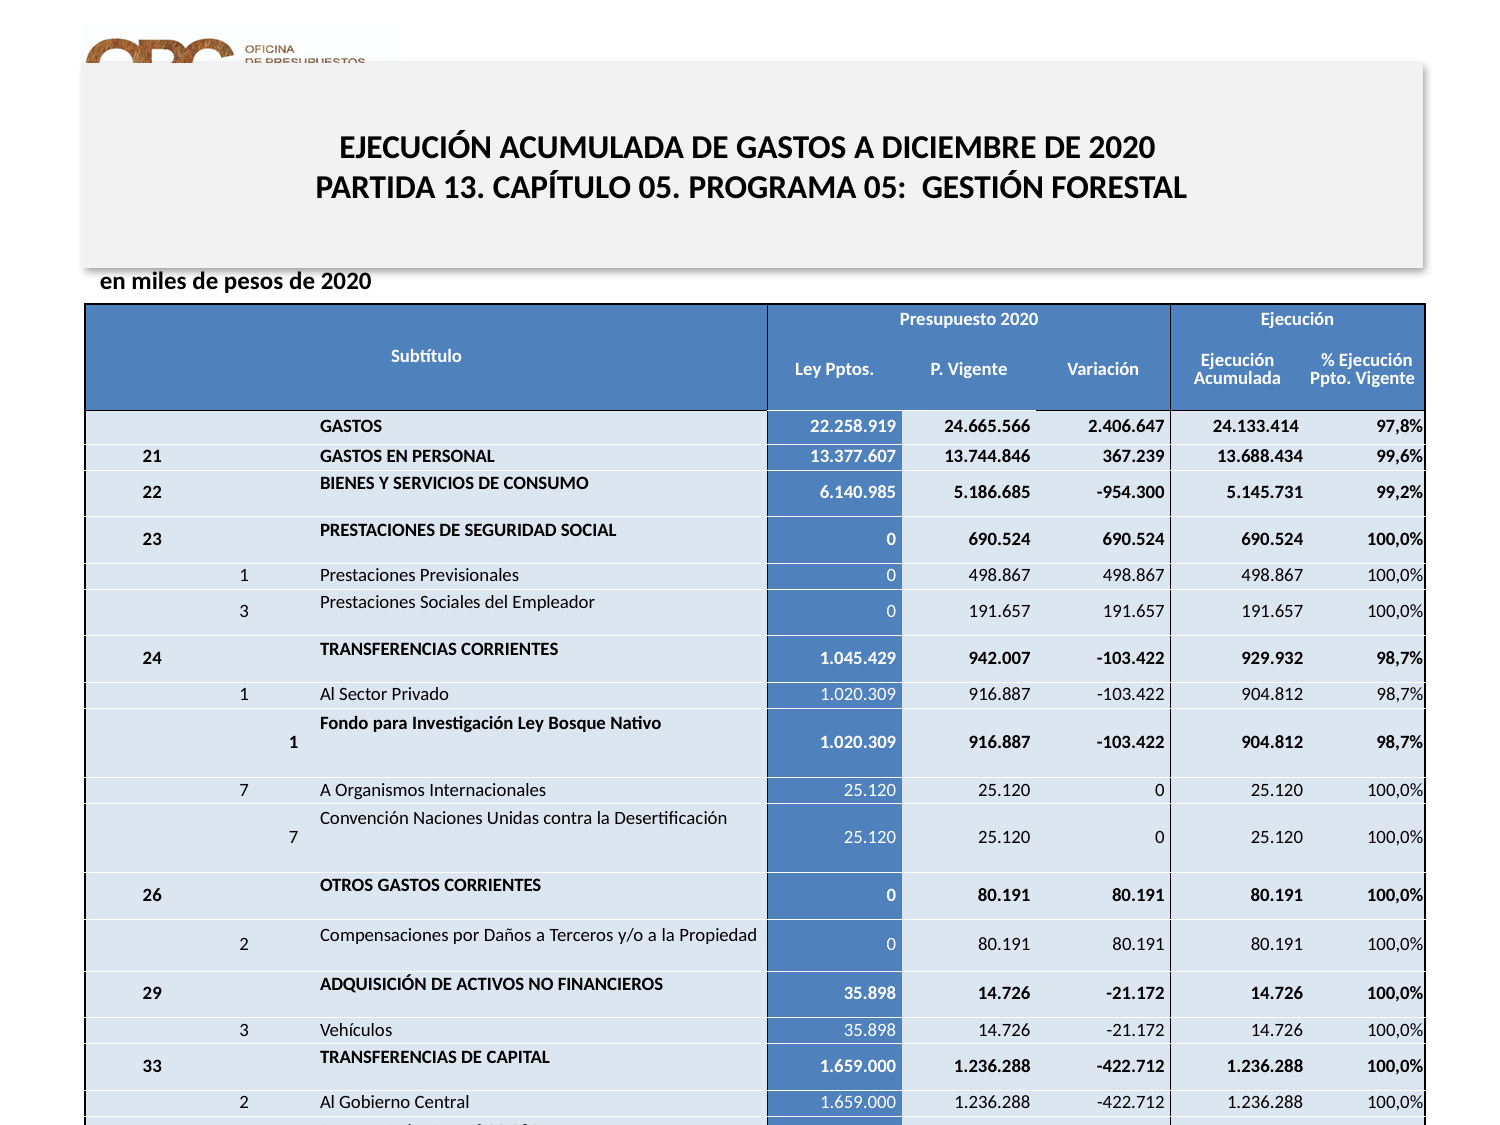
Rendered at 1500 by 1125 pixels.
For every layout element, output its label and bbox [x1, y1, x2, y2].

table_cell [1171, 445, 1424, 470]
table_cell [1171, 972, 1424, 1017]
table_cell [86, 1091, 767, 1116]
table_header [1171, 305, 1424, 330]
table_cell [86, 778, 767, 803]
table_cell [1171, 330, 1424, 410]
table_cell [1171, 920, 1424, 971]
table_cell [1171, 411, 1424, 444]
table_cell [768, 590, 1170, 635]
table_cell [1171, 1091, 1424, 1116]
table_cell [768, 709, 1170, 777]
table_cell [86, 471, 767, 516]
table_cell [1171, 778, 1424, 803]
table_cell [86, 683, 767, 708]
table_cell [1171, 873, 1424, 919]
table_cell [768, 636, 1170, 682]
table_cell [768, 683, 1170, 708]
table_cell [1171, 564, 1424, 589]
table_cell [1171, 1018, 1424, 1043]
table_cell [768, 517, 1170, 563]
table_cell [768, 564, 1170, 589]
table_cell [86, 411, 767, 444]
title [81, 63, 1422, 268]
table_cell [86, 804, 767, 872]
table_cell [768, 1117, 1170, 1125]
table_cell [86, 590, 767, 635]
table_cell [1171, 709, 1424, 777]
table_cell [1171, 683, 1424, 708]
table_cell [86, 1044, 767, 1090]
table_header [86, 305, 767, 410]
table_cell [768, 1018, 1170, 1043]
table_cell [768, 411, 1170, 444]
table_cell [86, 873, 767, 919]
table_cell [86, 517, 767, 563]
table_cell [768, 1044, 1170, 1090]
table_cell [1171, 471, 1424, 516]
text_box [85, 268, 1376, 303]
table_header [768, 305, 1170, 330]
table_cell [768, 920, 1170, 971]
table_cell [768, 778, 1170, 803]
table_cell [768, 1091, 1170, 1116]
table_cell [768, 873, 1170, 919]
table_cell [1171, 1117, 1424, 1125]
table_cell [768, 330, 1170, 410]
table_cell [1171, 517, 1424, 563]
table_cell [86, 1018, 767, 1043]
table_cell [768, 471, 1170, 516]
table_cell [86, 445, 767, 470]
table_cell [86, 709, 767, 777]
table_cell [1171, 590, 1424, 635]
table_cell [86, 1117, 767, 1125]
table_cell [86, 564, 767, 589]
table_cell [768, 804, 1170, 872]
table_cell [768, 972, 1170, 1017]
table_cell [1171, 636, 1424, 682]
table_cell [86, 636, 767, 682]
table_cell [1171, 1044, 1424, 1090]
table_cell [86, 920, 767, 971]
table_cell [1171, 804, 1424, 872]
table_cell [768, 445, 1170, 470]
table_cell [86, 972, 767, 1017]
picture [82, 22, 403, 63]
